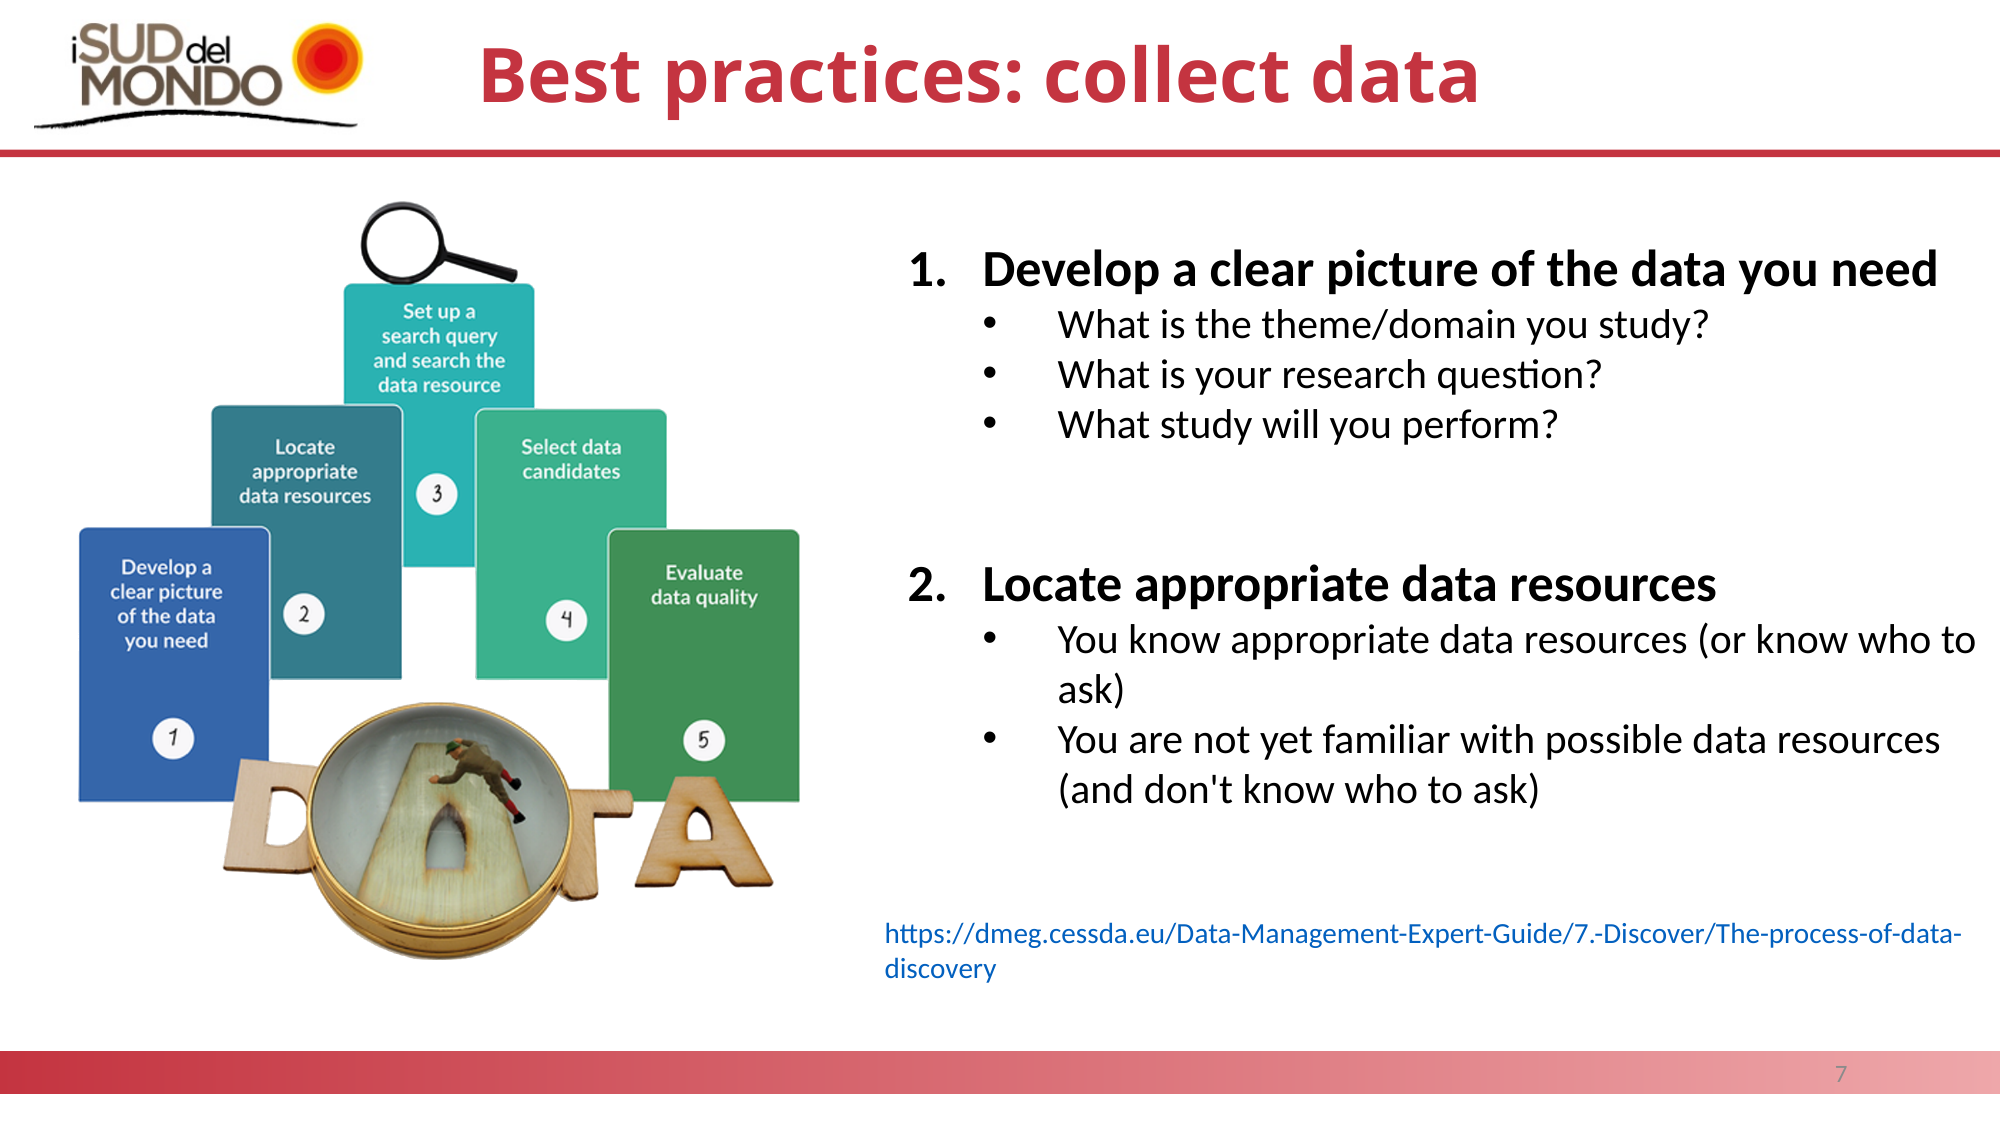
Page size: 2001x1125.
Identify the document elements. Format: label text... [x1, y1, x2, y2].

text_box https://dmeg.cessda.eu/Data-Management-Expert-Guide/7.-Discover/The-process-of-data-discovery [870, 907, 1992, 992]
text_box Develop a clear picture of the data you need What is the theme/domain you study? What is your research question? What study will you perform? [892, 227, 2000, 530]
picture [34, 19, 390, 133]
text_box Locate appropriate data resources You know appropriate data resources (or know who to ask) You are not yet familiar with possible data resources (and don't know who to ask) [893, 541, 2000, 895]
title Best practices: collect data [462, 29, 1834, 126]
picture [14, 165, 870, 1021]
slide_number 7 [1412, 1042, 1863, 1103]
text_box [0, 133, 1637, 288]
